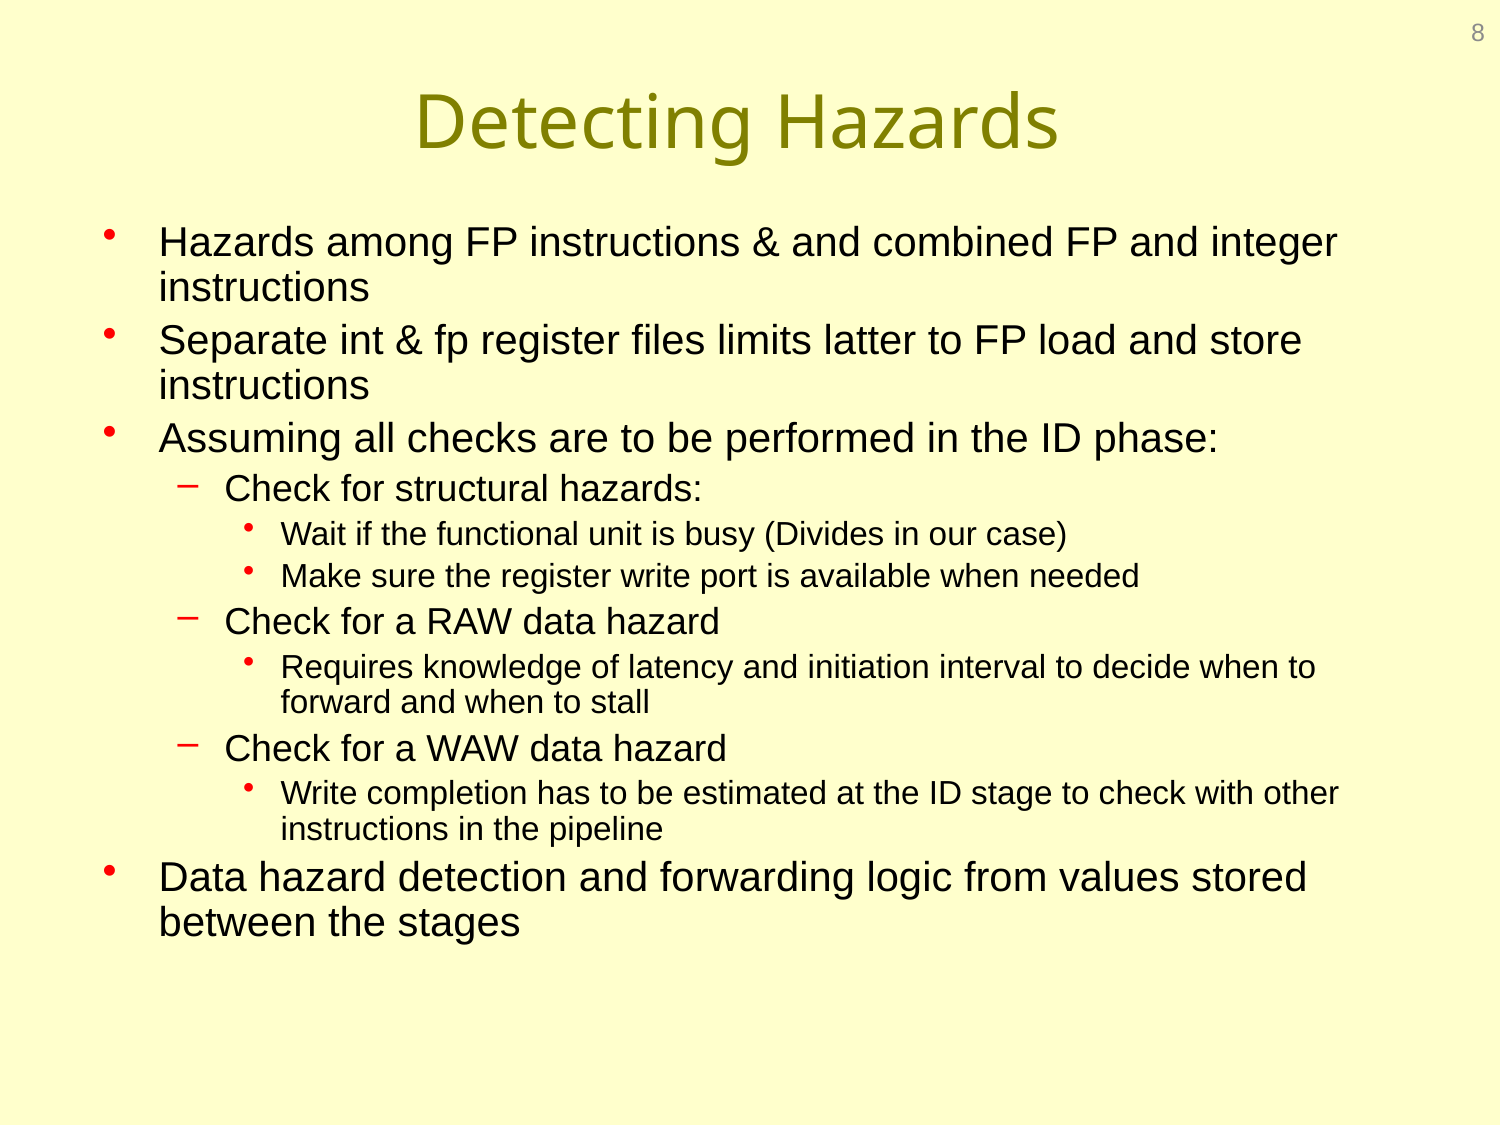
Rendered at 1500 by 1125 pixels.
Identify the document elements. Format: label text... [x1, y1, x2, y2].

slide_number 8 [1149, 1, 1500, 61]
title Detecting Hazards [87, 24, 1388, 212]
list Hazards among FP instructions & and combined FP and integer instructions Separate int & fp register files limits latter to FP load and store instructions Assuming all checks are to be performed in the ID phase: Check for structural hazards: Wait if the functional unit is busy (Divides in our case) Make sure the register write port is available when needed Check for a RAW data hazard Requires knowledge of latency and initiation interval to decide when to forward and when to stall Check for a WAW data hazard Write completion has to be estimated at the ID stage to check with other instructions in the pipeline Data hazard detection and forwarding logic from values stored between the stages [87, 212, 1388, 1076]
